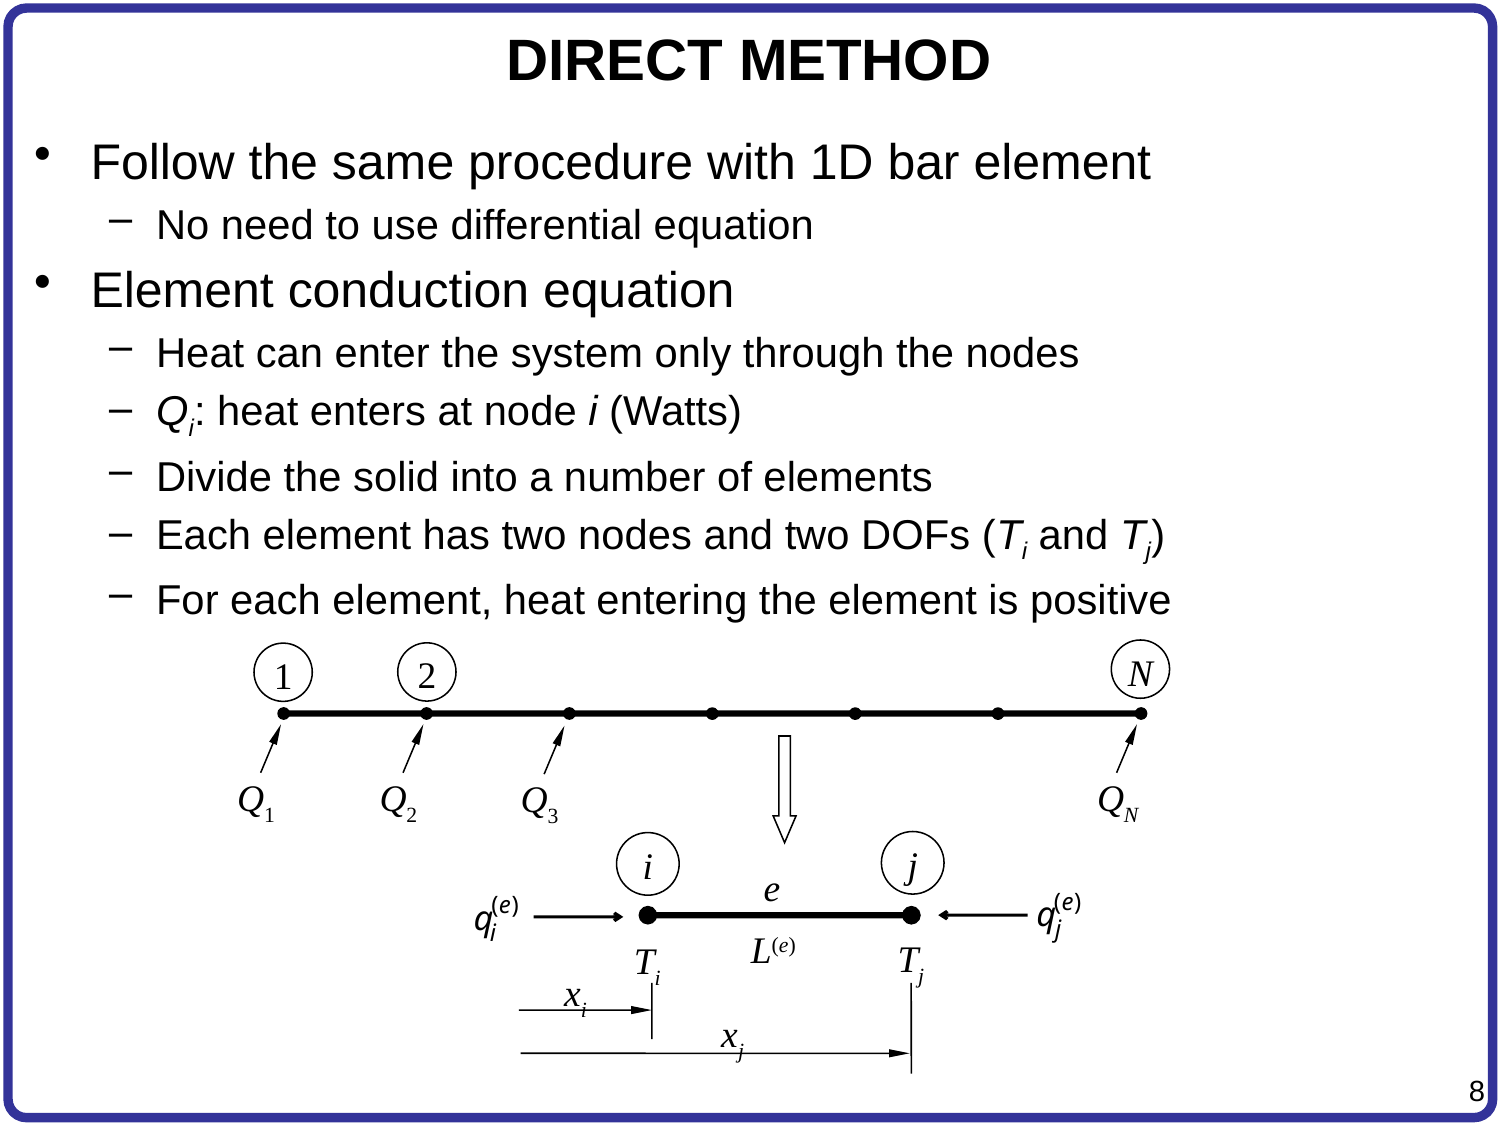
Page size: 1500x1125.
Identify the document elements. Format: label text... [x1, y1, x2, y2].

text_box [235, 639, 1170, 1074]
list Follow the same procedure with 1D bar element No need to use differential equation Element conduction equation Heat can enter the system only through the nodes Qi: heat enters at node i (Watts) Divide the solid into a number of elements Each element has two nodes and two DOFs (Ti and Tj) For each element, heat entering the element is positive [18, 121, 1481, 1012]
title DIRECT METHOD [6, 7, 1492, 106]
